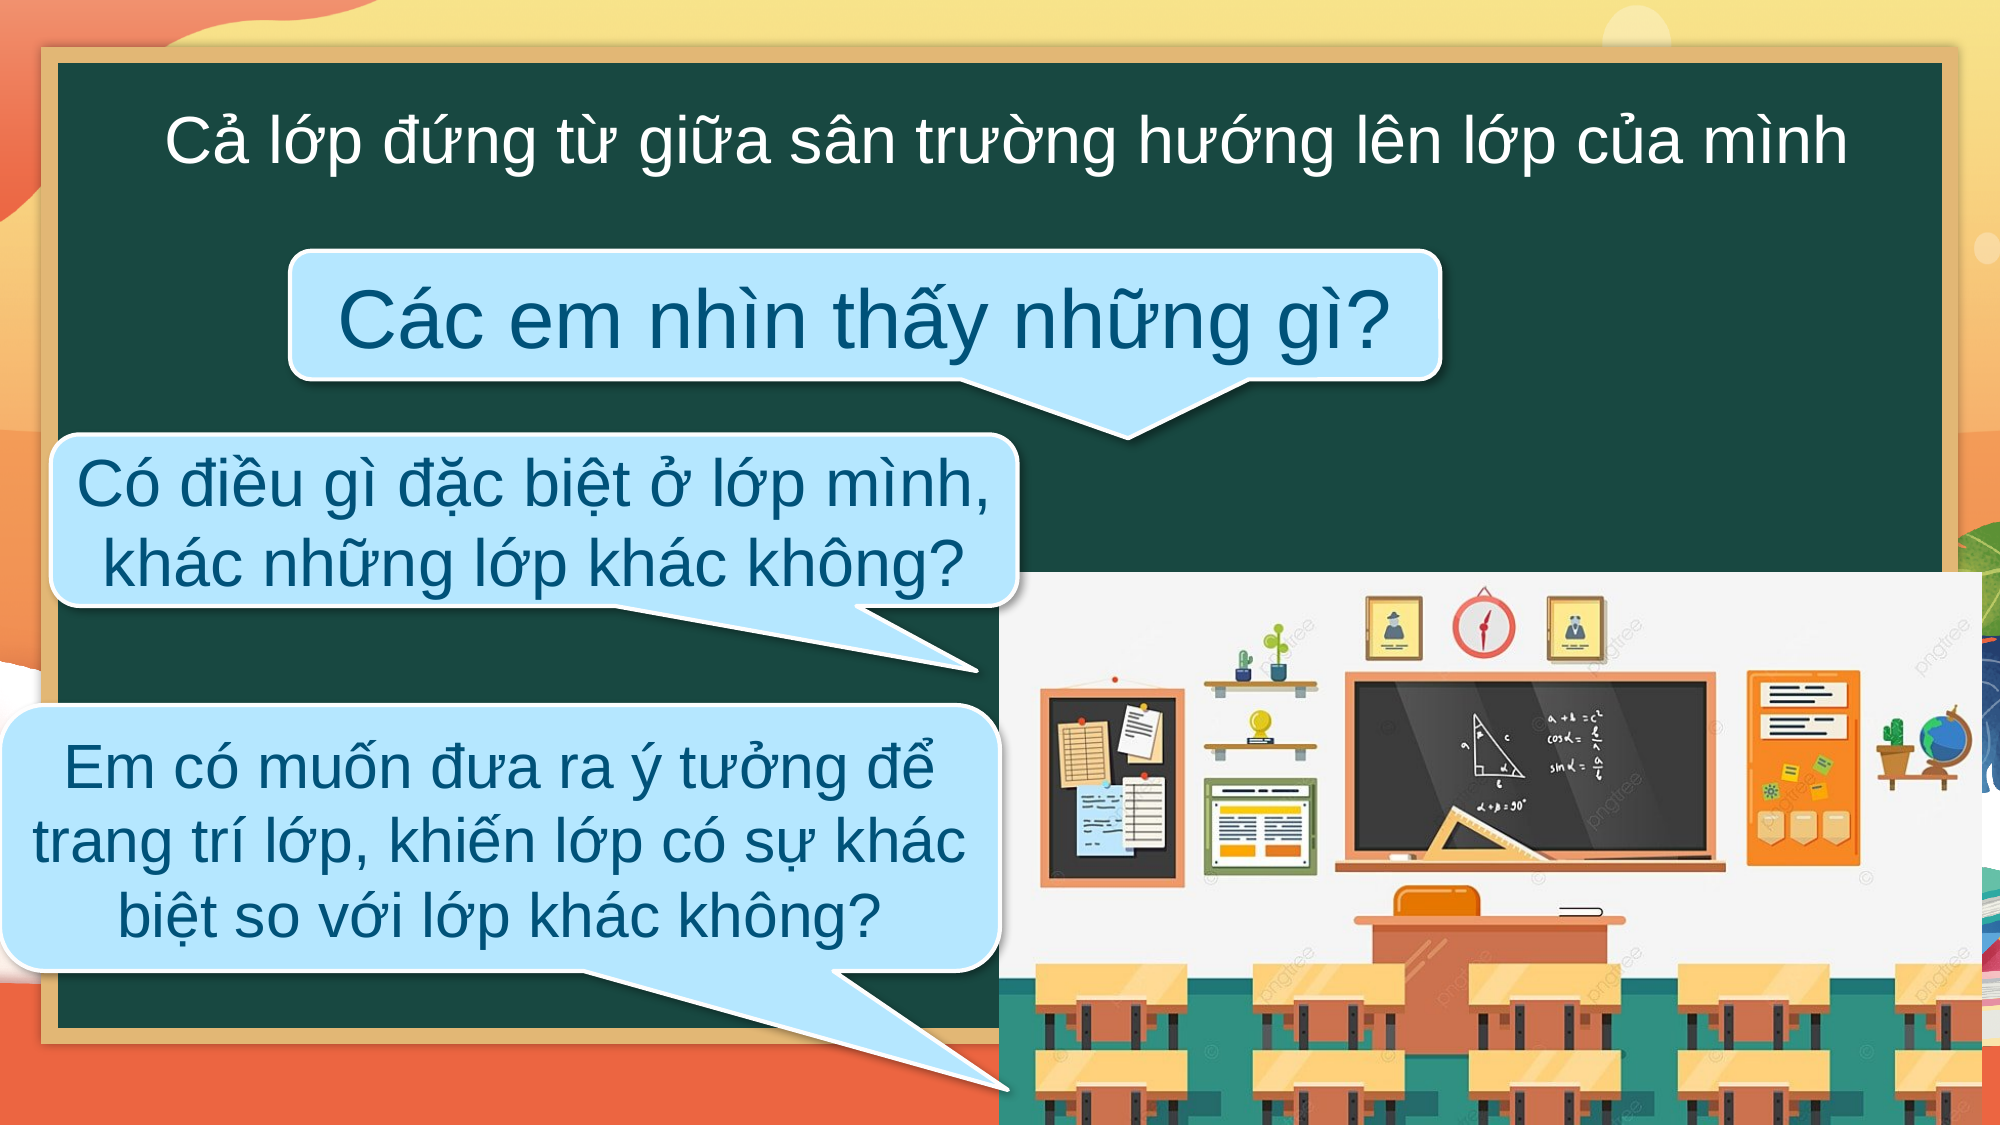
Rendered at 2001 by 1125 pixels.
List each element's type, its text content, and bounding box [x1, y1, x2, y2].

text_box Em có muốn đưa ra ý tưởng để trang trí lớp, khiến lớp có sự khác biệt so với lớp khác không? [0, 704, 999, 1088]
text_box Các em nhìn thấy những gì? [290, 250, 1441, 439]
picture [0, 0, 2000, 1125]
text_box Có điều gì đặc biệt ở lớp mình, khác những lớp khác không? [50, 434, 1018, 672]
text_box Cả lớp đứng từ giữa sân trường hướng lên lớp của mình [150, 89, 1885, 185]
